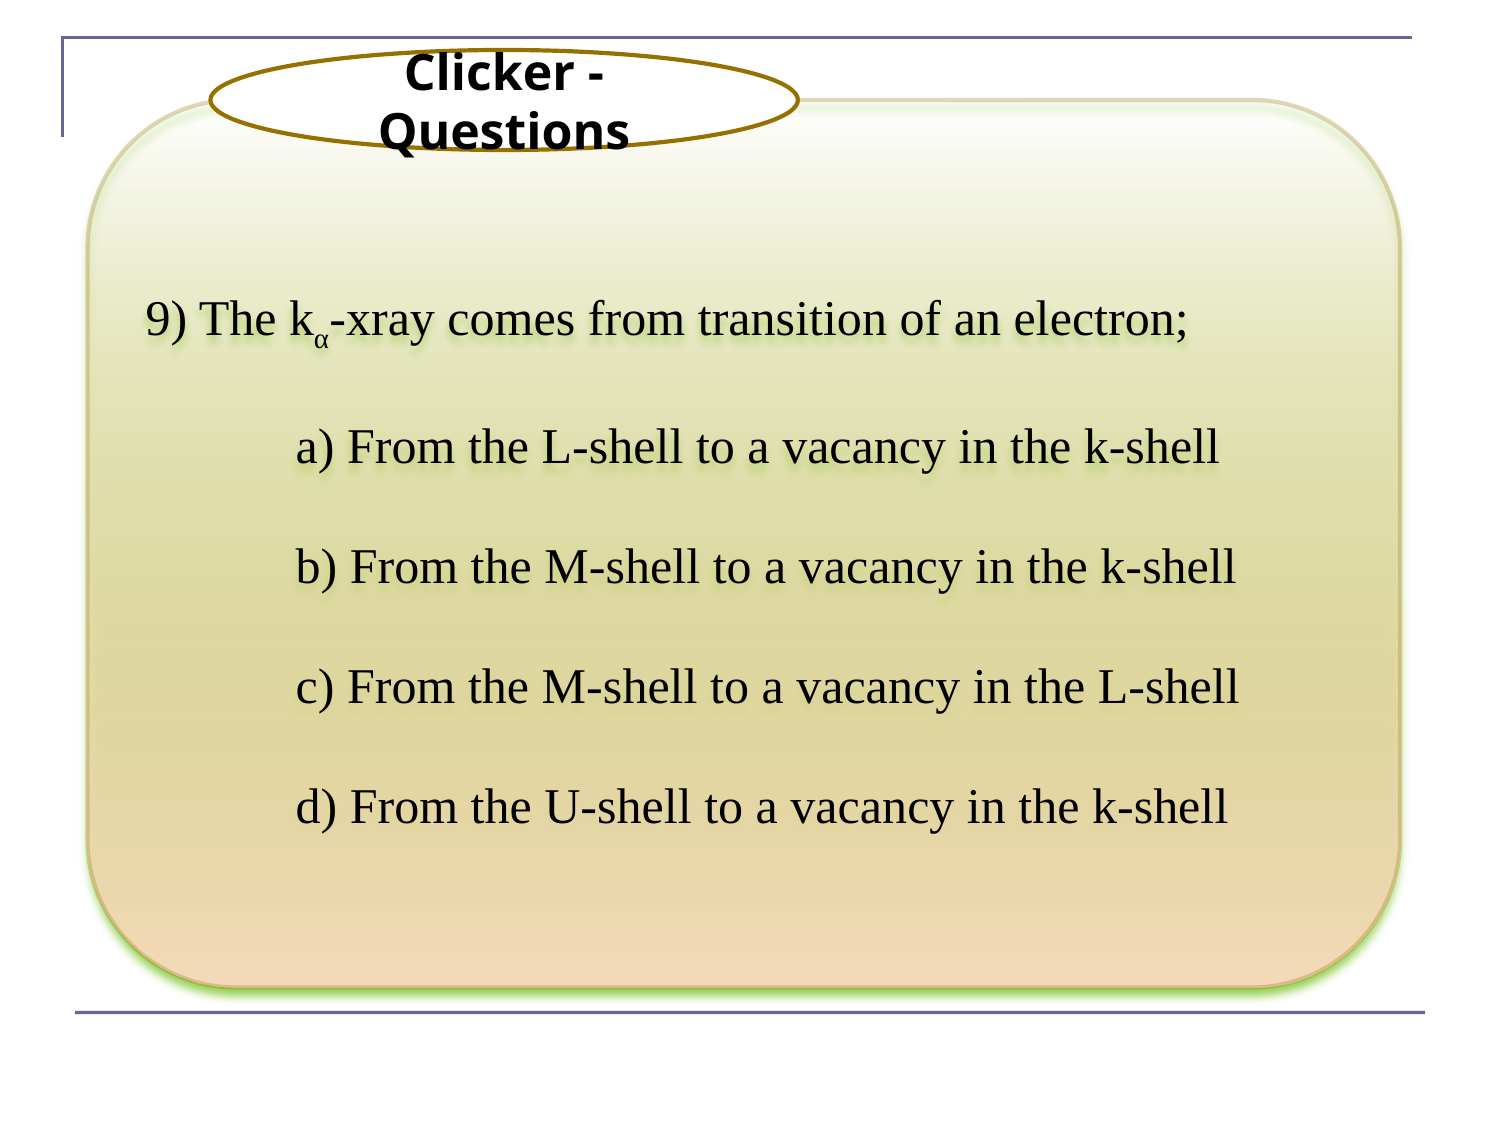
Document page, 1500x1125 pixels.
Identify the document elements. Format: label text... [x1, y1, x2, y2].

text_box 9) The kα-xray comes from transition of an electron; a) From the L-shell to a vacancy in the k-shell b) From the M-shell to a vacancy in the k-shell c) From the M-shell to a vacancy in the L-shell d) From the U-shell to a vacancy in the k-shell [85, 97, 1403, 990]
text_box Clicker - Questions [208, 47, 800, 153]
